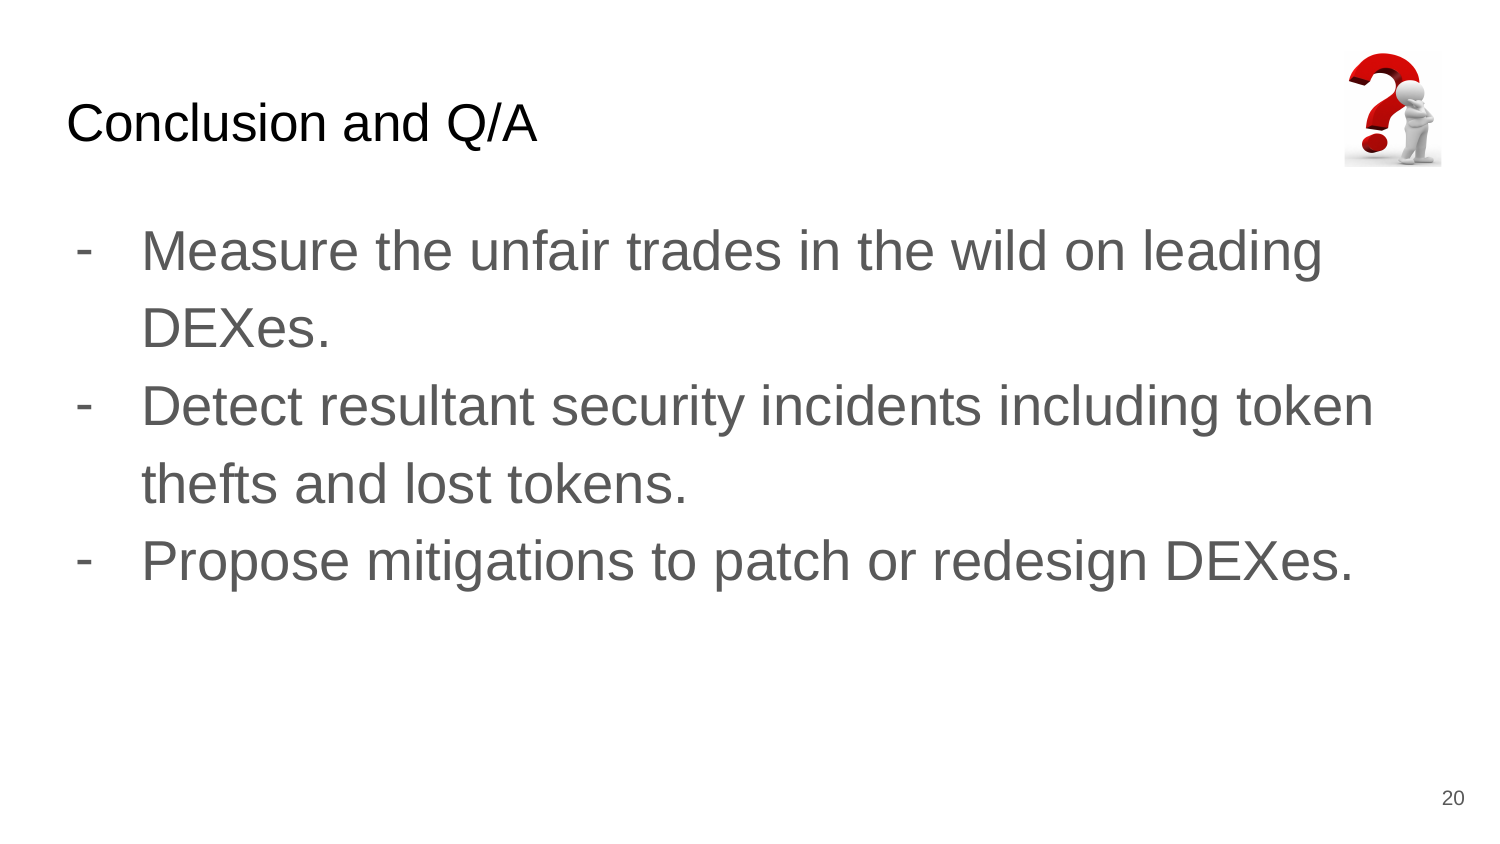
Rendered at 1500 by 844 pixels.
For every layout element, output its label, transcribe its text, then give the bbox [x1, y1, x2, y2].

slide_number ‹#› [1389, 764, 1480, 830]
picture [1344, 50, 1442, 168]
list Measure the unfair trades in the wild on leading DEXes. Detect resultant security incidents including token thefts and lost tokens. Propose mitigations to patch or redesign DEXes. [51, 189, 1449, 750]
title Conclusion and Q/A [51, 72, 1339, 167]
